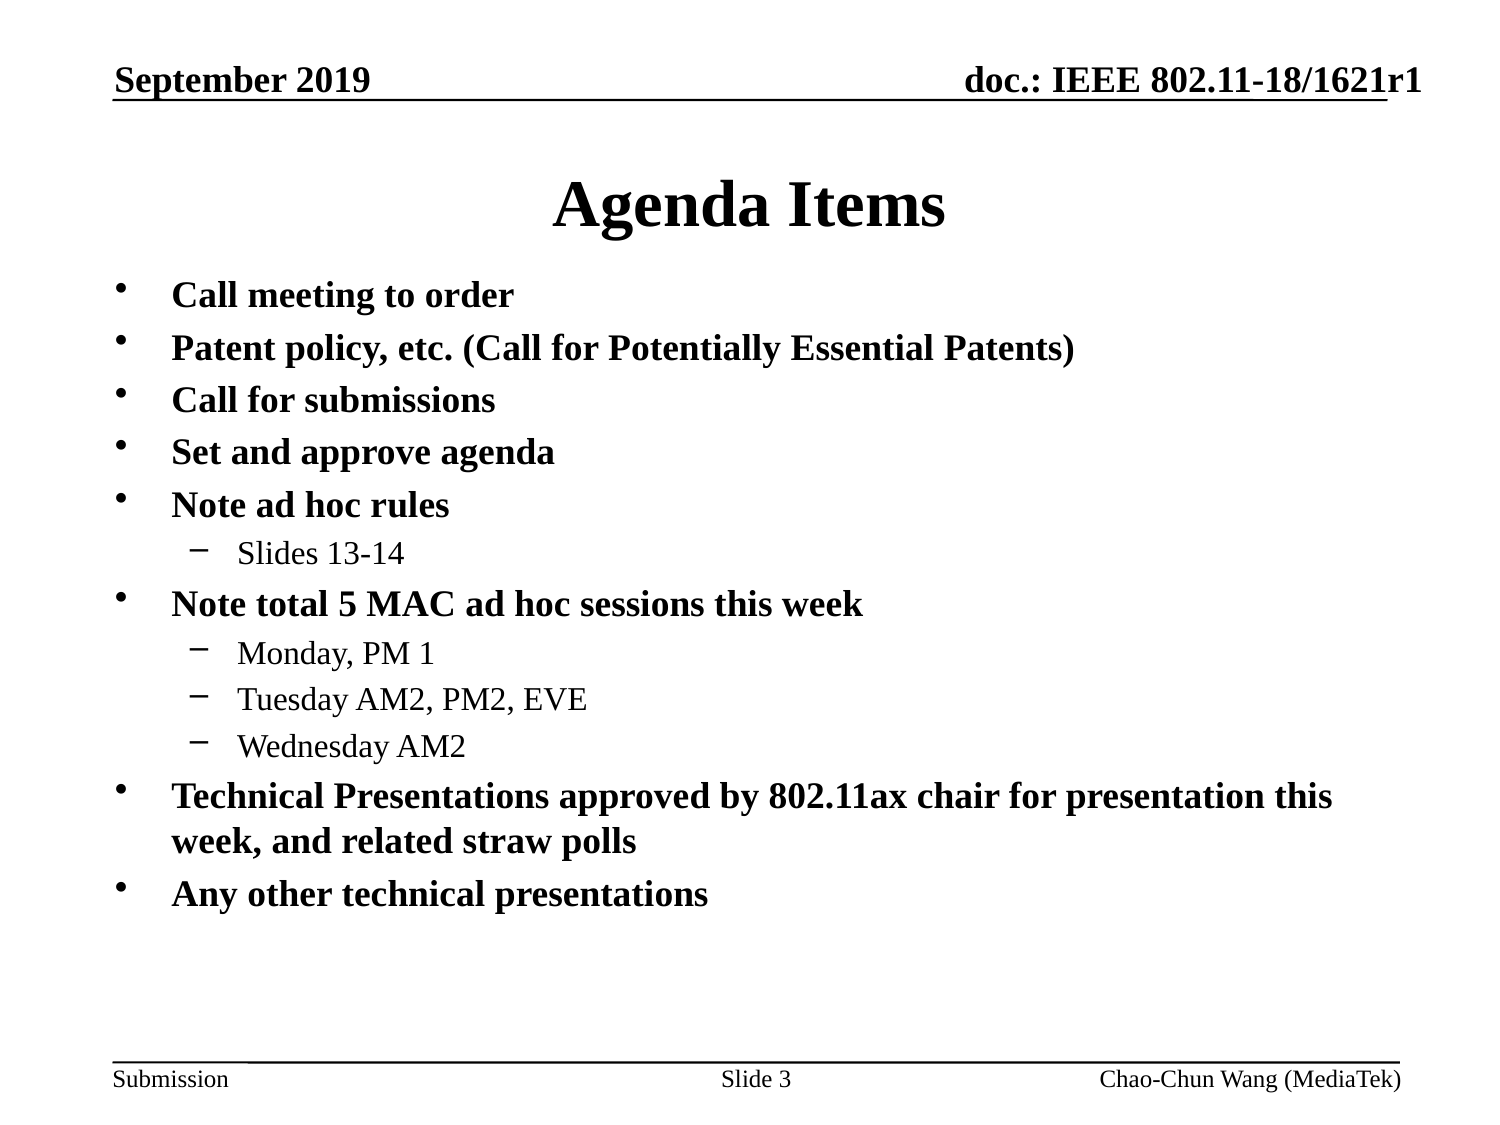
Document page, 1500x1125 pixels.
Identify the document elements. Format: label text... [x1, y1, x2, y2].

slide_number Slide 3 [712, 1061, 800, 1093]
title Agenda Items [112, 112, 1388, 288]
footer Chao-Chun Wang (MediaTek) [1094, 1061, 1402, 1093]
list Call meeting to order Patent policy, etc. (Call for Potentially Essential Patents) Call for submissions Set and approve agenda Note ad hoc rules Slides 13-14 Note total 5 MAC ad hoc sessions this week Monday, PM 1 Tuesday AM2, PM2, EVE Wednesday AM2 Technical Presentations approved by 802.11ax chair for presentation this week, and related straw polls Any other technical presentations [99, 262, 1375, 1050]
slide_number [114, 54, 374, 101]
